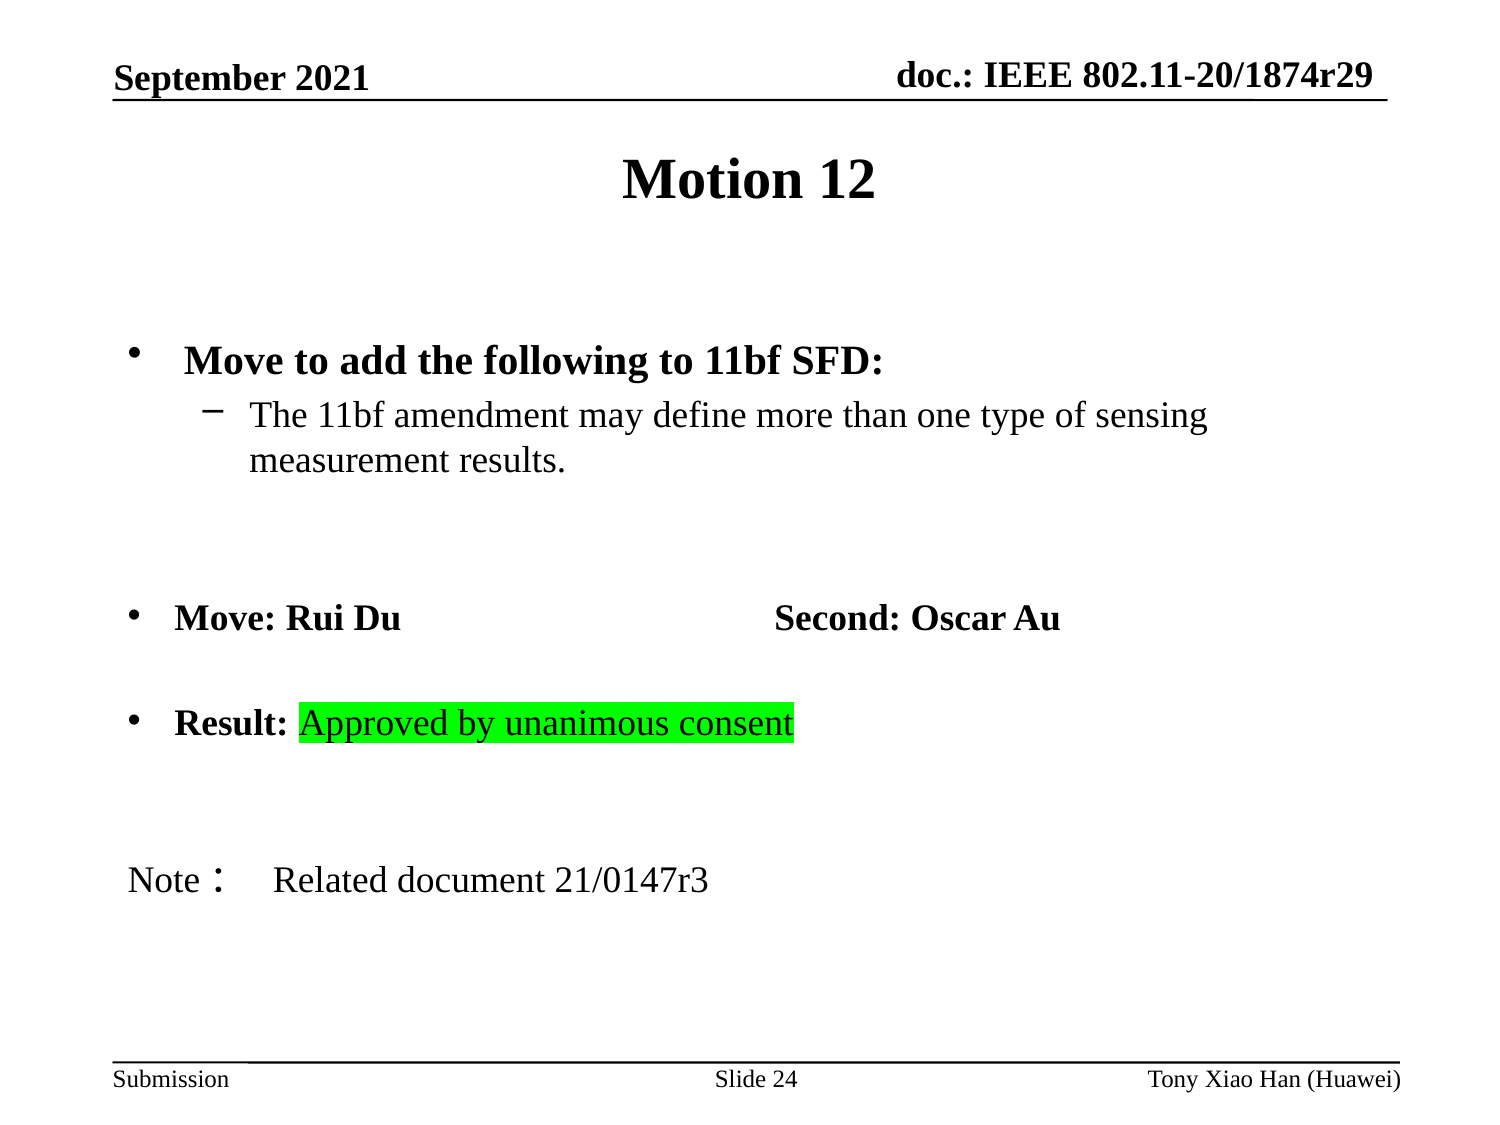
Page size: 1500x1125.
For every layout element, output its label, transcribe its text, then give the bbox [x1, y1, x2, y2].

footer Tony Xiao Han (Huawei) [999, 1061, 1402, 1093]
slide_number Slide 24 [712, 1061, 800, 1093]
text_box Move to add the following to 11bf SFD: The 11bf amendment may define more than one type of sensing measurement results. Move: Rui Du Second: Oscar Au Result: Approved by unanimous consent Note： Related document 21/0147r3 [112, 324, 1388, 1013]
text_box Motion 12 [112, 87, 1388, 263]
